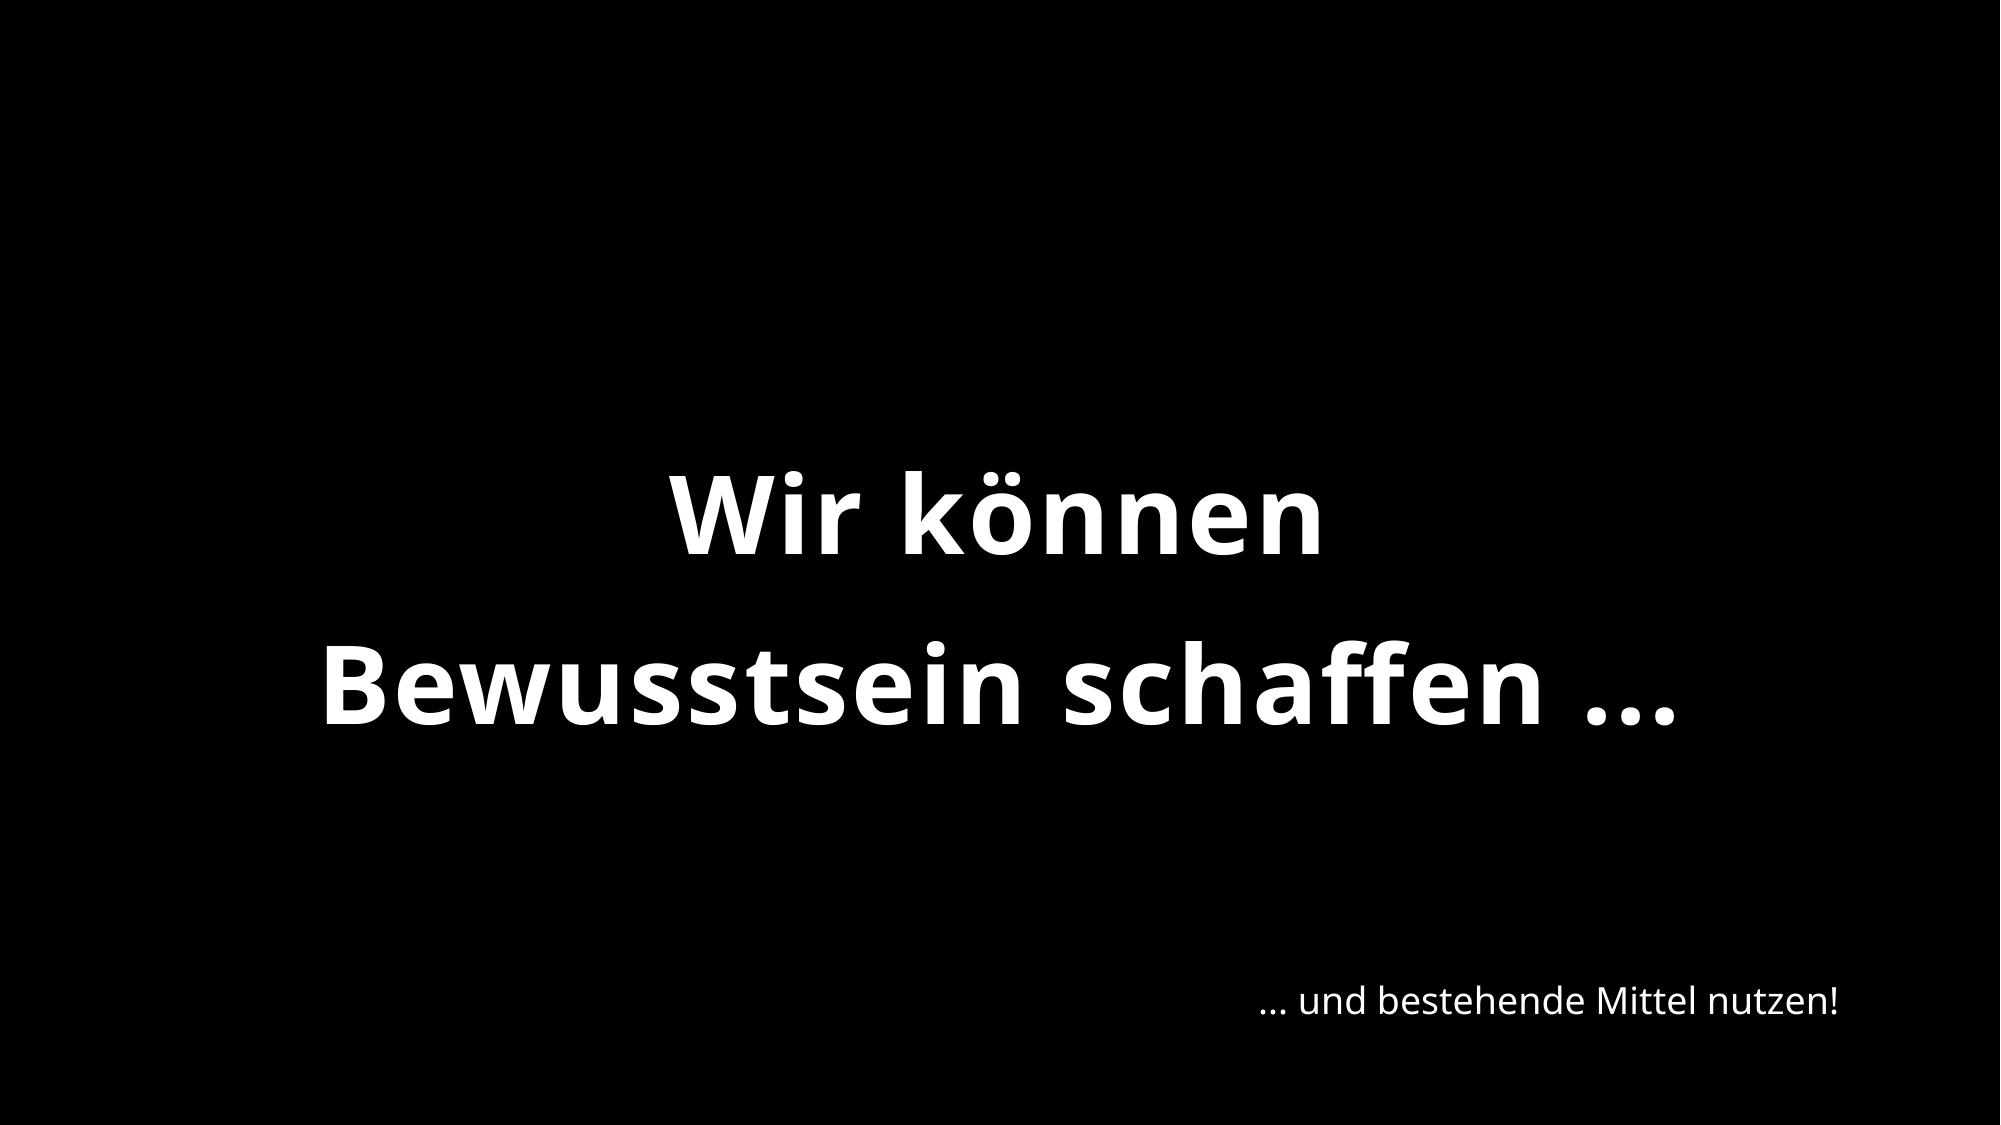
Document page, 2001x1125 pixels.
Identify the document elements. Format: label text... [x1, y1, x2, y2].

text_box ... und bestehende Mittel nutzen! [1243, 969, 1950, 1030]
title Wir können Bewusstsein schaffen ... [280, 363, 1720, 762]
